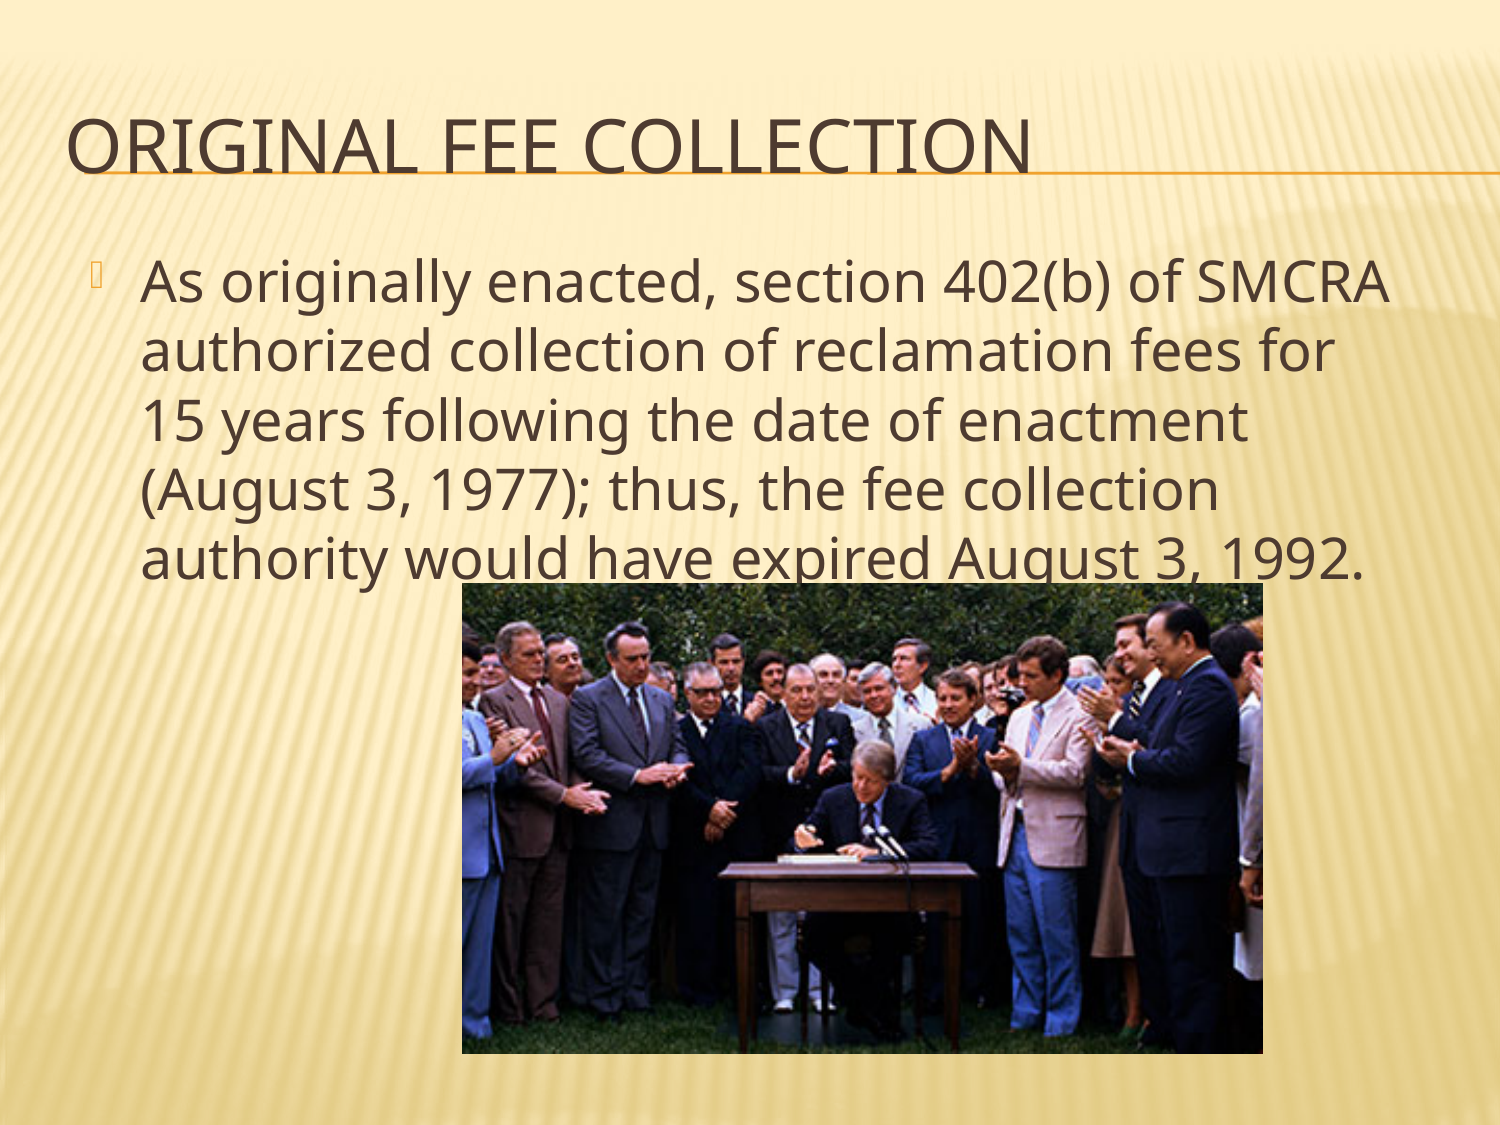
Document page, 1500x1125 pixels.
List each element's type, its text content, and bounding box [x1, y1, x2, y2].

picture [462, 583, 1263, 1054]
list As originally enacted, section 402(b) of SMCRA authorized collection of reclamation fees for 15 years following the date of enactment (August 3, 1977); thus, the fee collection authority would have expired August 3, 1992. [75, 237, 1425, 625]
title Original Fee Collection [50, 75, 1475, 213]
